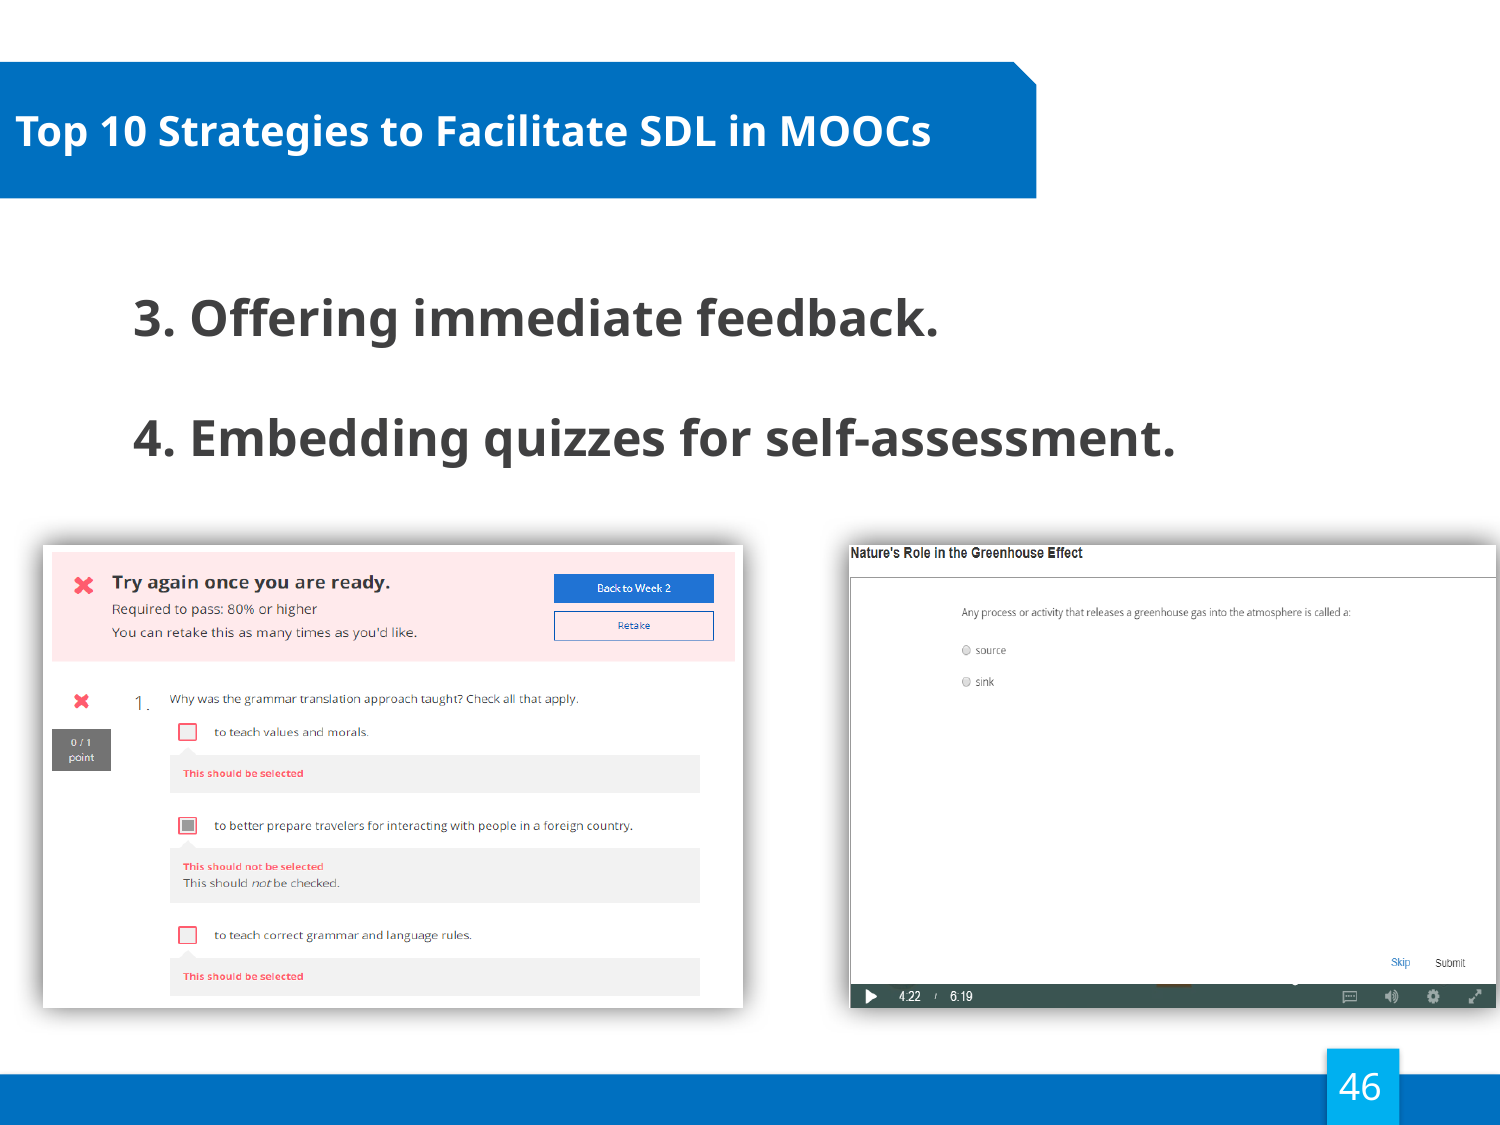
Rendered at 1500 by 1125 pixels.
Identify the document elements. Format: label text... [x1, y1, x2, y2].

picture [43, 545, 743, 1008]
list 3. Offering immediate feedback. 4. Embedding quizzes for self-assessment. [43, 218, 1437, 1048]
slide_number 46 [1059, 1058, 1397, 1119]
text_box Top 10 Strategies to Facilitate SDL in MOOCs [0, 77, 1084, 183]
picture [849, 545, 1497, 1008]
